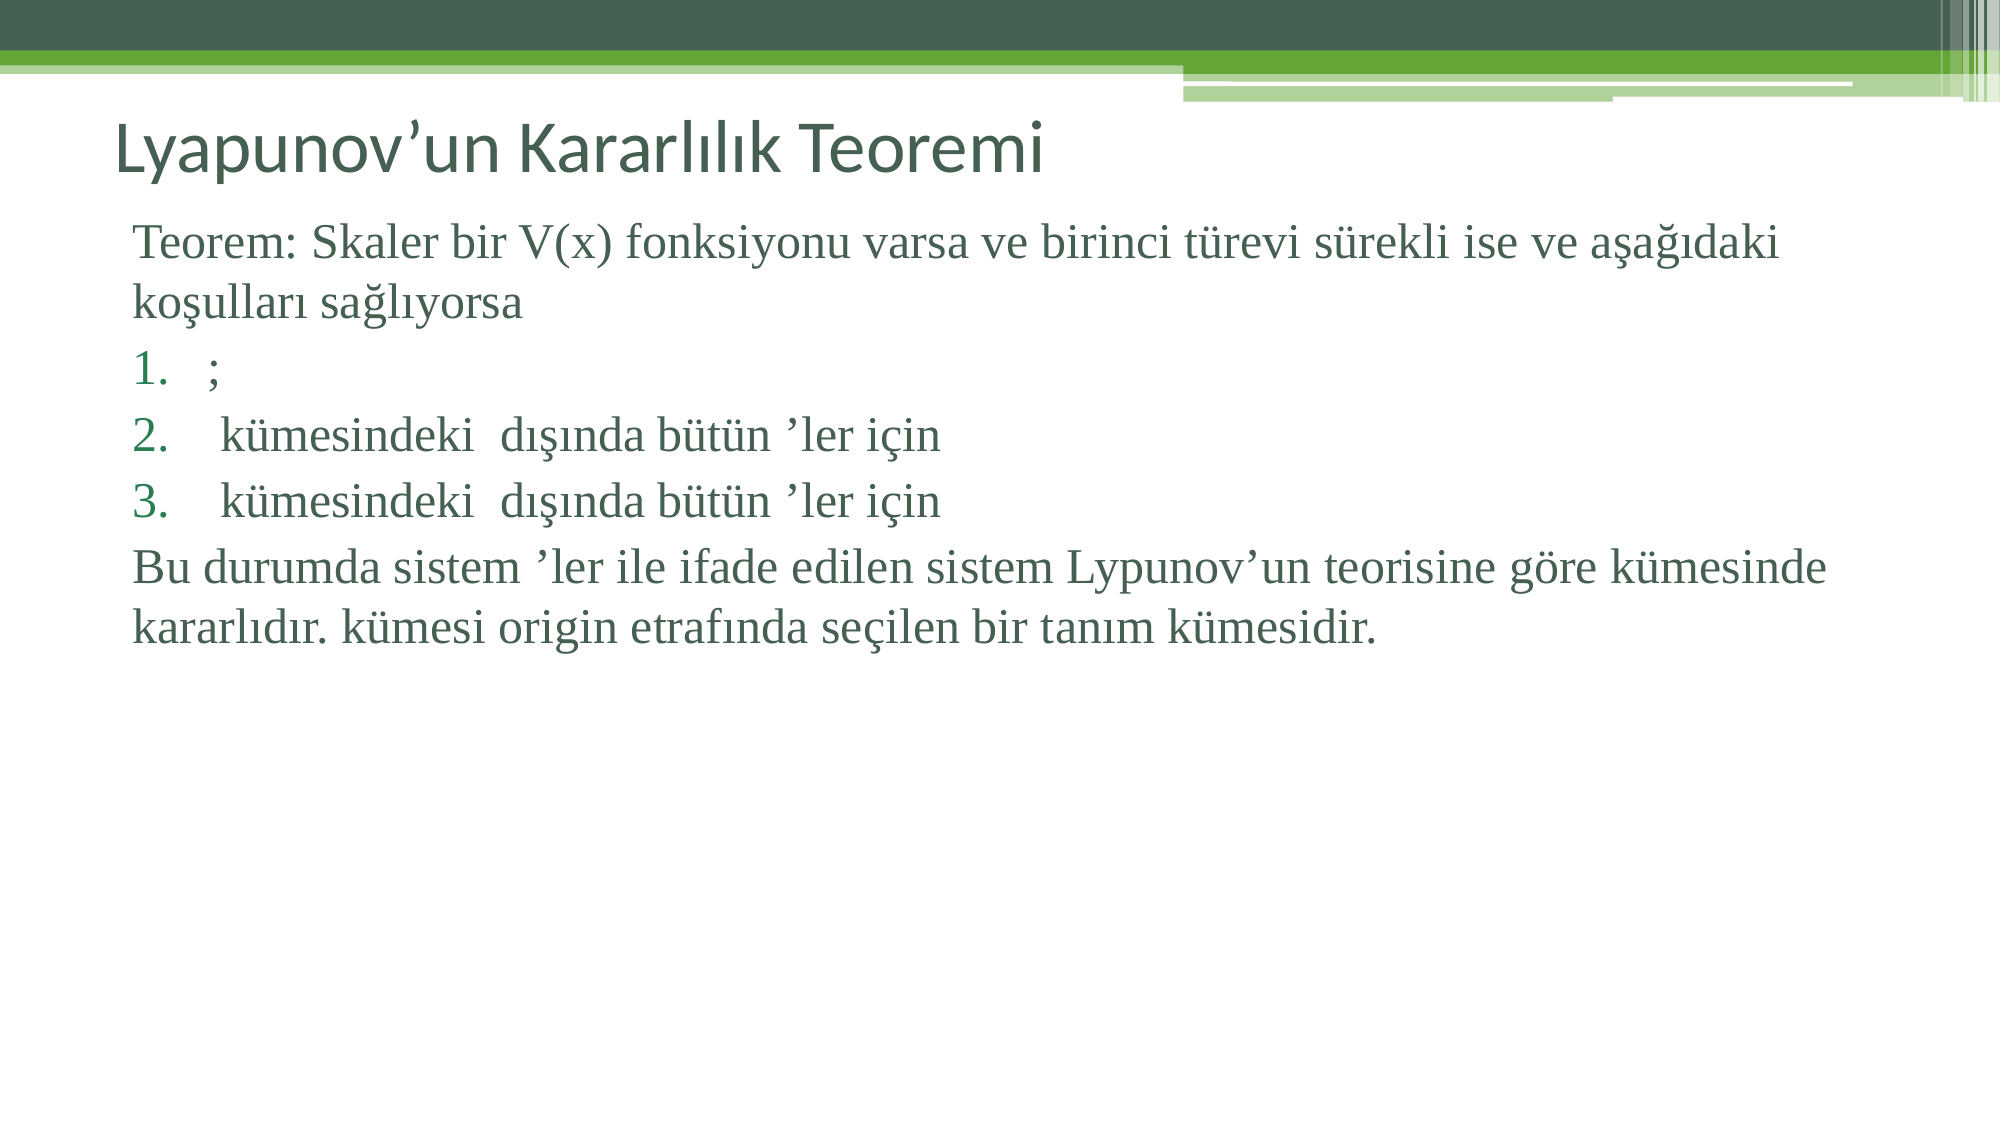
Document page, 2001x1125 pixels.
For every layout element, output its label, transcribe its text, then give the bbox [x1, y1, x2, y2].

title Lyapunov’un Kararlılık Teoremi [99, 95, 1900, 189]
